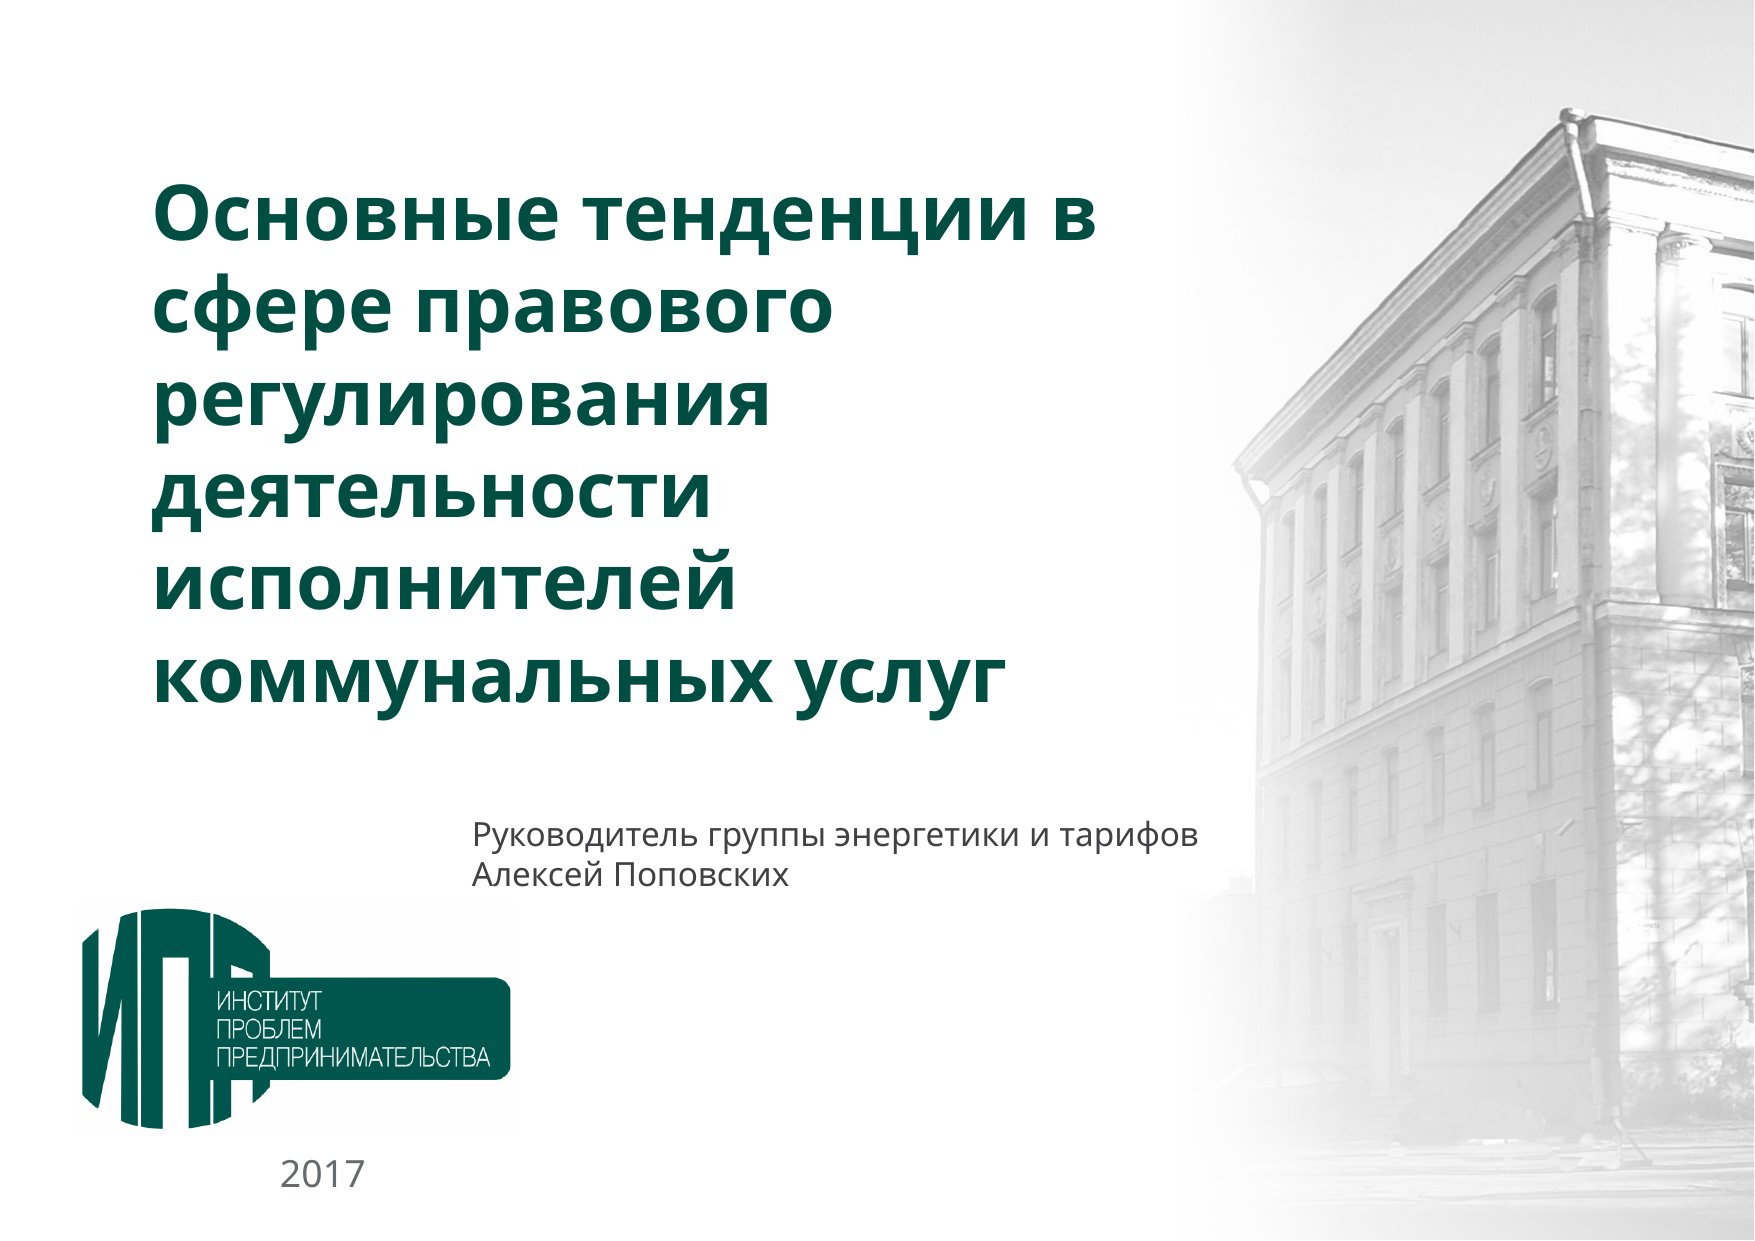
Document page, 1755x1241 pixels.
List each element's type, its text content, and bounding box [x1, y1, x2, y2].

text_box 2017 [279, 1144, 503, 1196]
text_box Основные тенденции в сфере правового регулирования деятельности исполнителей коммунальных услуг [136, 155, 1157, 726]
picture [1162, 0, 1755, 1241]
text_box Руководитель группы энергетики и тарифов Алексей Поповских [457, 806, 1157, 901]
picture [77, 902, 513, 1136]
